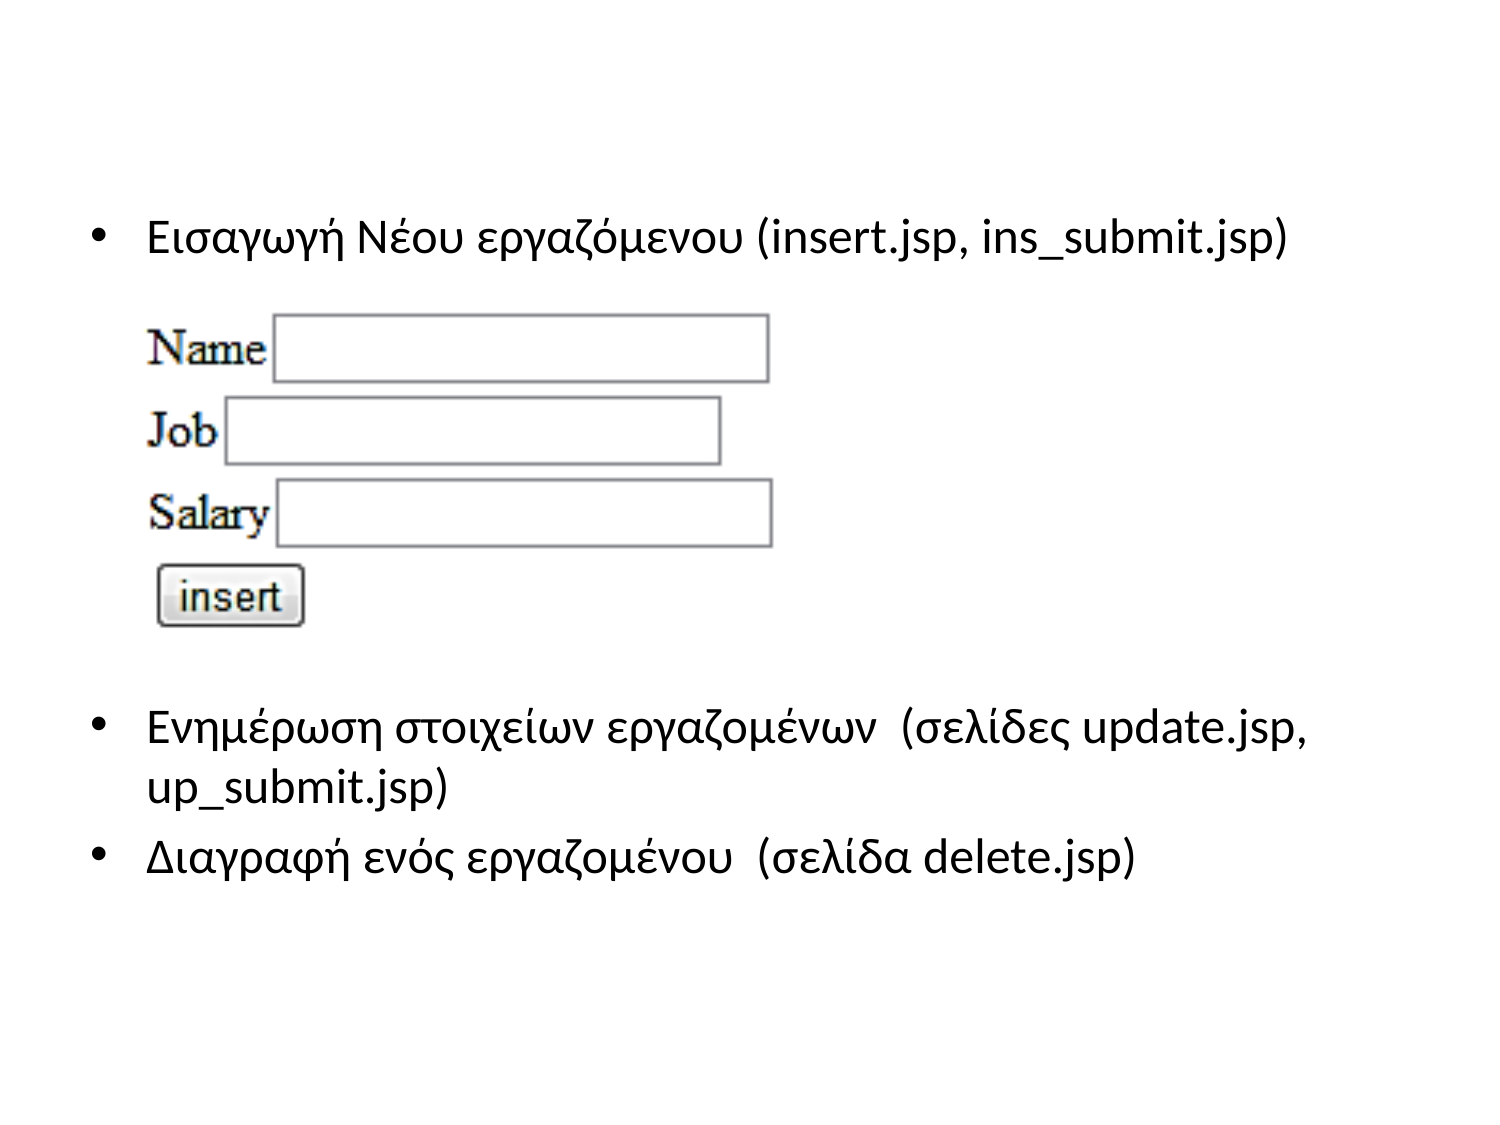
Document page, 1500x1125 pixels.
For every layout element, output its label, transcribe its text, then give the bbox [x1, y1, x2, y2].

list Εισαγωγή Νέου εργαζόμενου (insert.jsp, ins_submit.jsp) Ενημέρωση στοιχείων εργαζομένων (σελίδες update.jsp, up_submit.jsp) Διαγραφή ενός εργαζομένου (σελίδα delete.jsp) [75, 196, 1425, 1024]
picture [123, 302, 881, 661]
